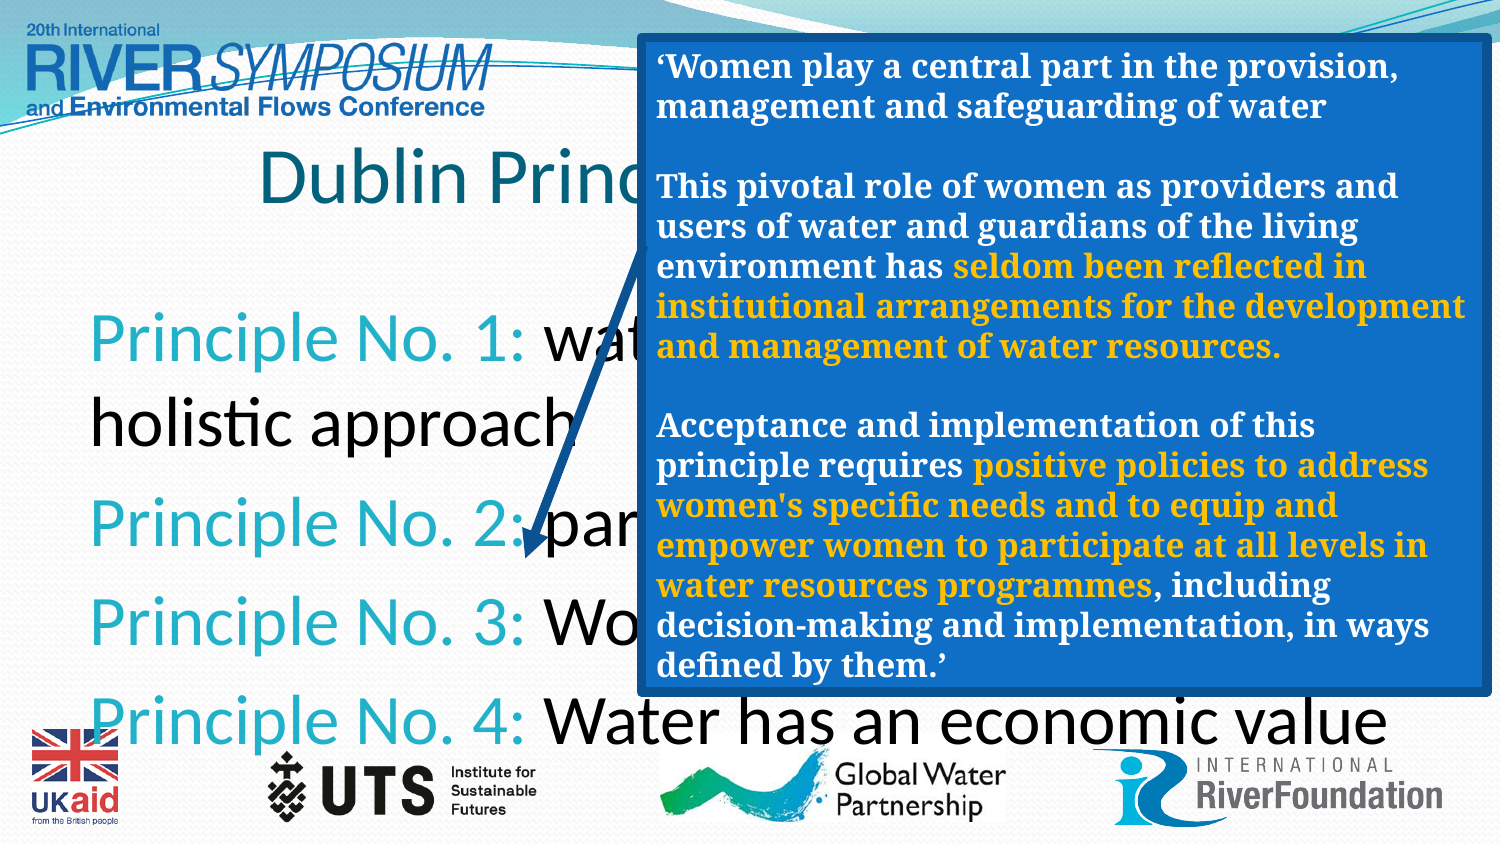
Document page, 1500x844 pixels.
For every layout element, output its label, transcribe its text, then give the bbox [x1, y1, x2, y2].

picture [1162, 749, 1442, 827]
picture [232, 779, 571, 844]
picture [1093, 779, 1165, 827]
picture [778, 779, 1006, 822]
picture [1135, 781, 1146, 813]
text_box ‘Women play a central part in the provision, management and safeguarding of water This pivotal role of women as providers and users of water and guardians of the living environment has seldom been reflected in institutional arrangements for the development and management of water resources. Acceptance and implementation of this principle requires positive policies to address women's specific needs and to equip and empower women to participate at all levels in water resources programmes, including decision-making and implementation, in ways defined by them.’ [523, 35, 1489, 694]
list Principle No. 1: water resources demands a holistic approach Principle No. 2: participatory approaches Principle No. 3: Women play a central part Principle No. 4: Water has an economic value [75, 283, 1425, 779]
picture [0, 12, 517, 136]
picture [660, 779, 792, 822]
picture [32, 729, 118, 825]
title Dublin Principles 1992 [258, 116, 639, 220]
